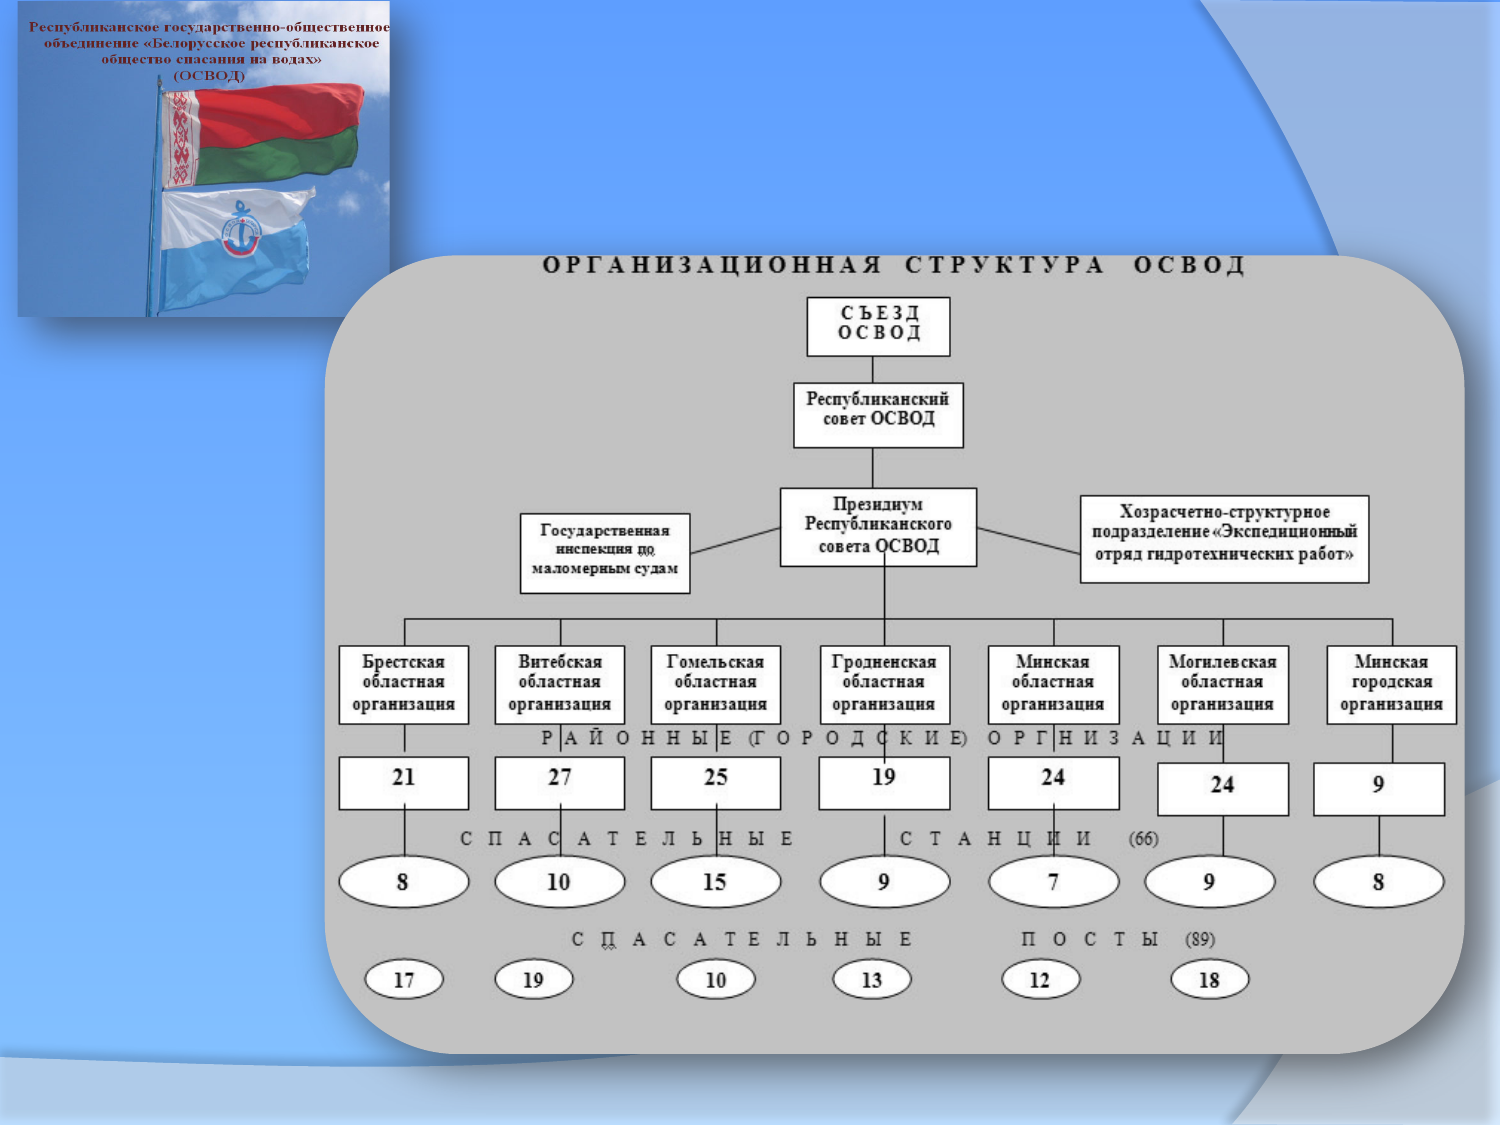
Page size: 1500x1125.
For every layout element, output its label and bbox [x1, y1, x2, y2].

picture [324, 255, 1465, 1055]
picture [17, 1, 390, 317]
